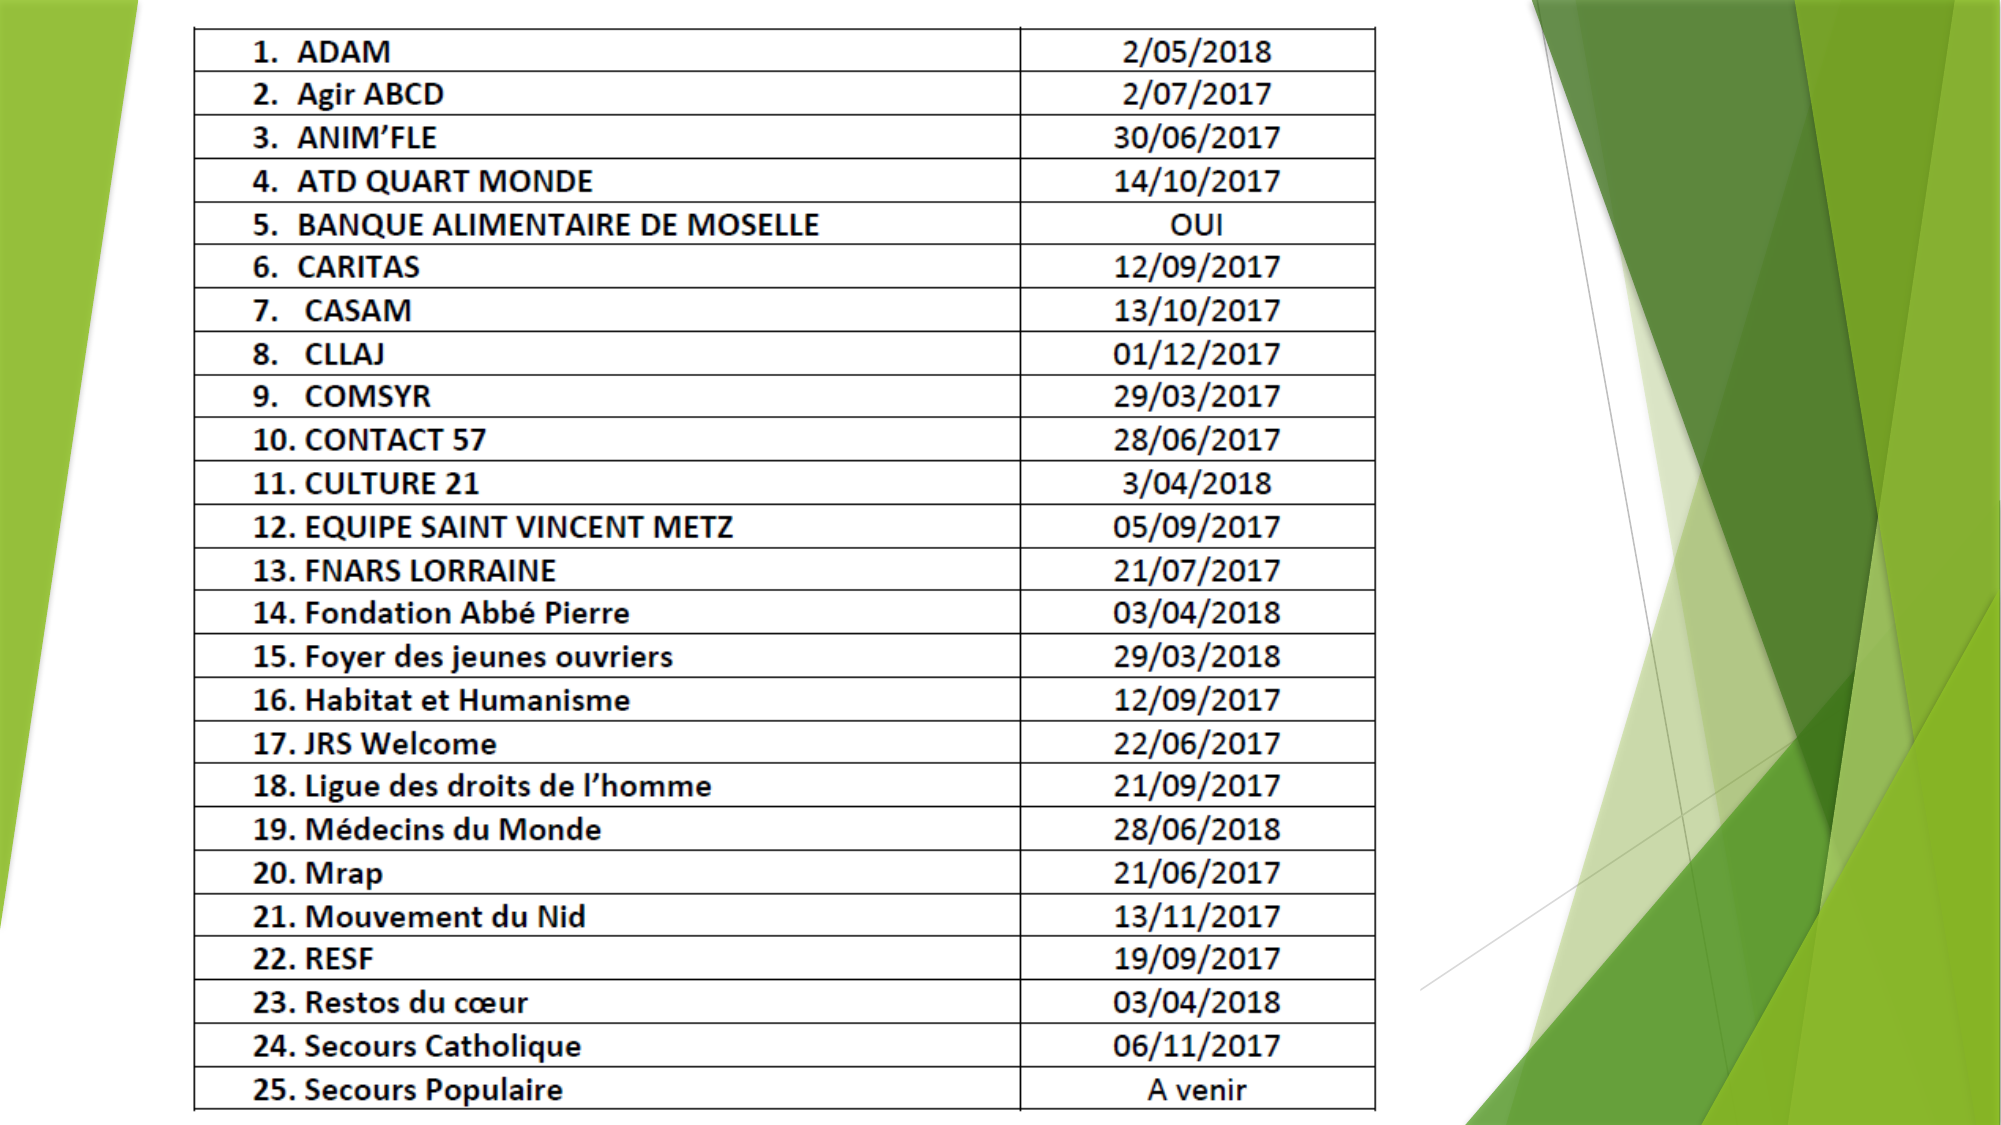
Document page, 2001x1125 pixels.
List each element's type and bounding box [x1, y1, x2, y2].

picture [166, 0, 1421, 1125]
